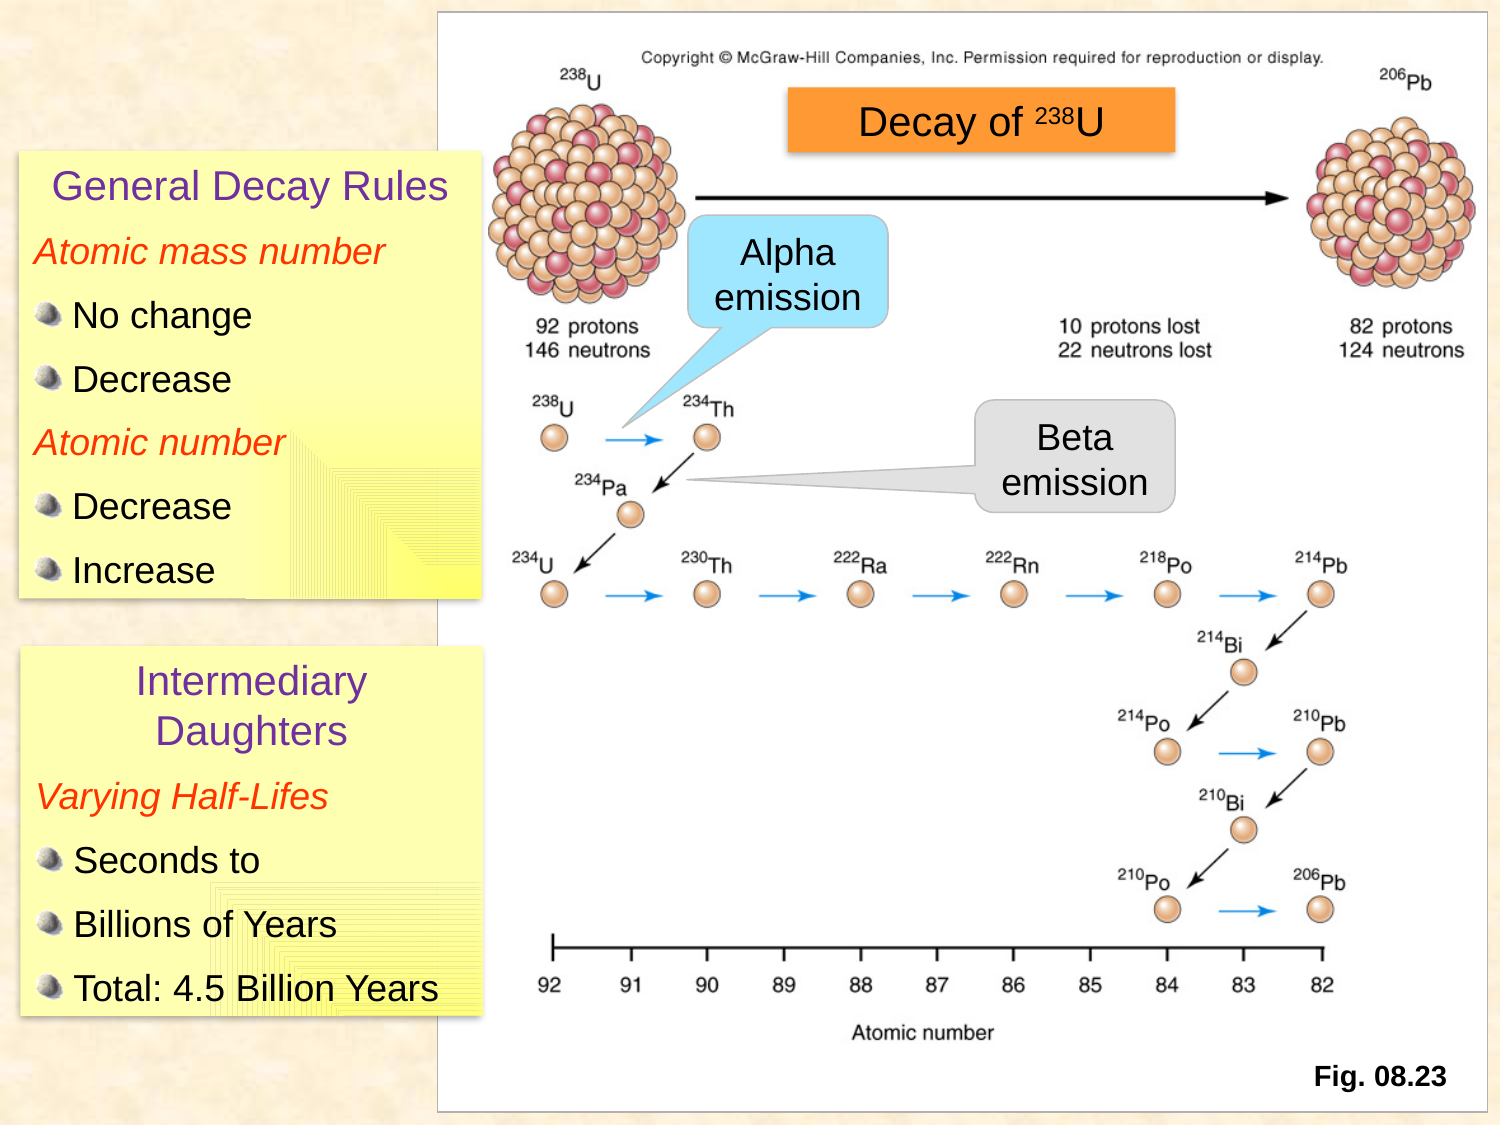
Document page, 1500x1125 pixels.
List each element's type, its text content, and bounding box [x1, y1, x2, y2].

text_box Fig. 08.23 [1268, 1049, 1494, 1100]
text_box [437, 1025, 1488, 1113]
text_box [437, 12, 1488, 1049]
text_box General Decay Rules Atomic mass number No change Decrease Atomic number Decrease Increase [19, 150, 482, 599]
text_box Intermediary Daughters Varying Half-Lifes Seconds to Billions of Years Total: 4.5 Billion Years [20, 646, 482, 1016]
picture [0, 0, 1500, 1125]
